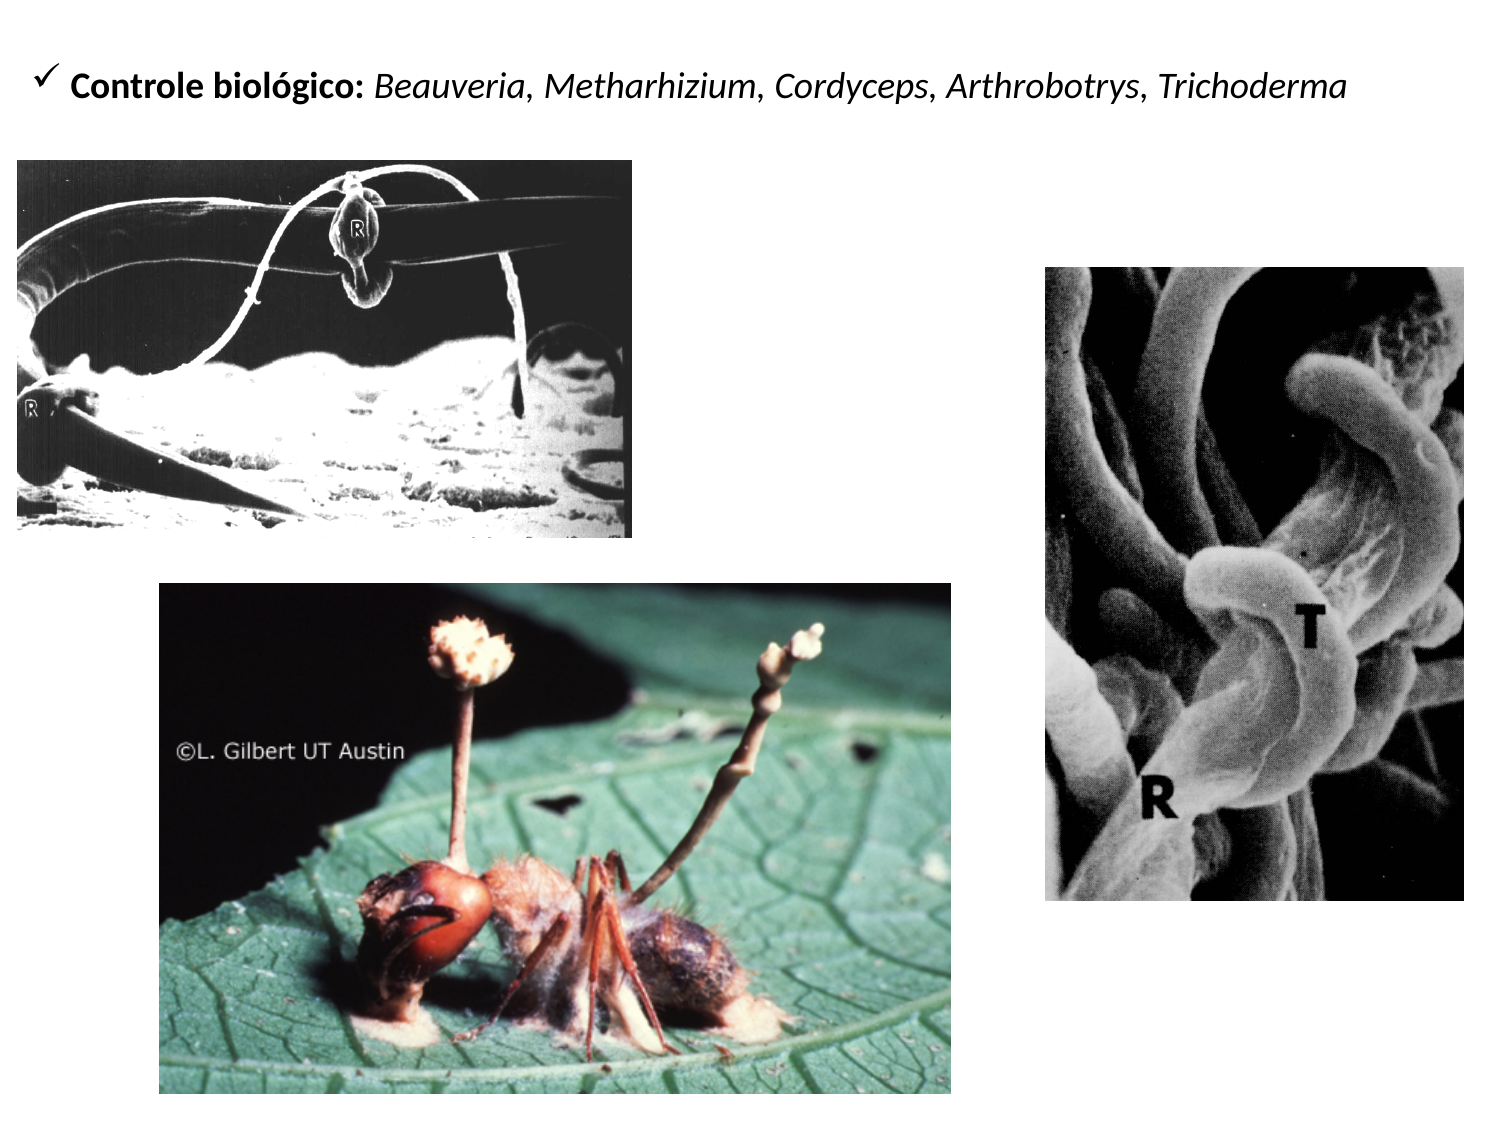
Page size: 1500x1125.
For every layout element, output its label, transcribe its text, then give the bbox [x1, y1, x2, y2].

picture [1045, 266, 1464, 901]
text_box Controle biológico: Beauveria, Metharhizium, Cordyceps, Arthrobotrys, Trichoderma [16, 53, 1364, 114]
picture [159, 583, 951, 1095]
picture [17, 160, 632, 538]
